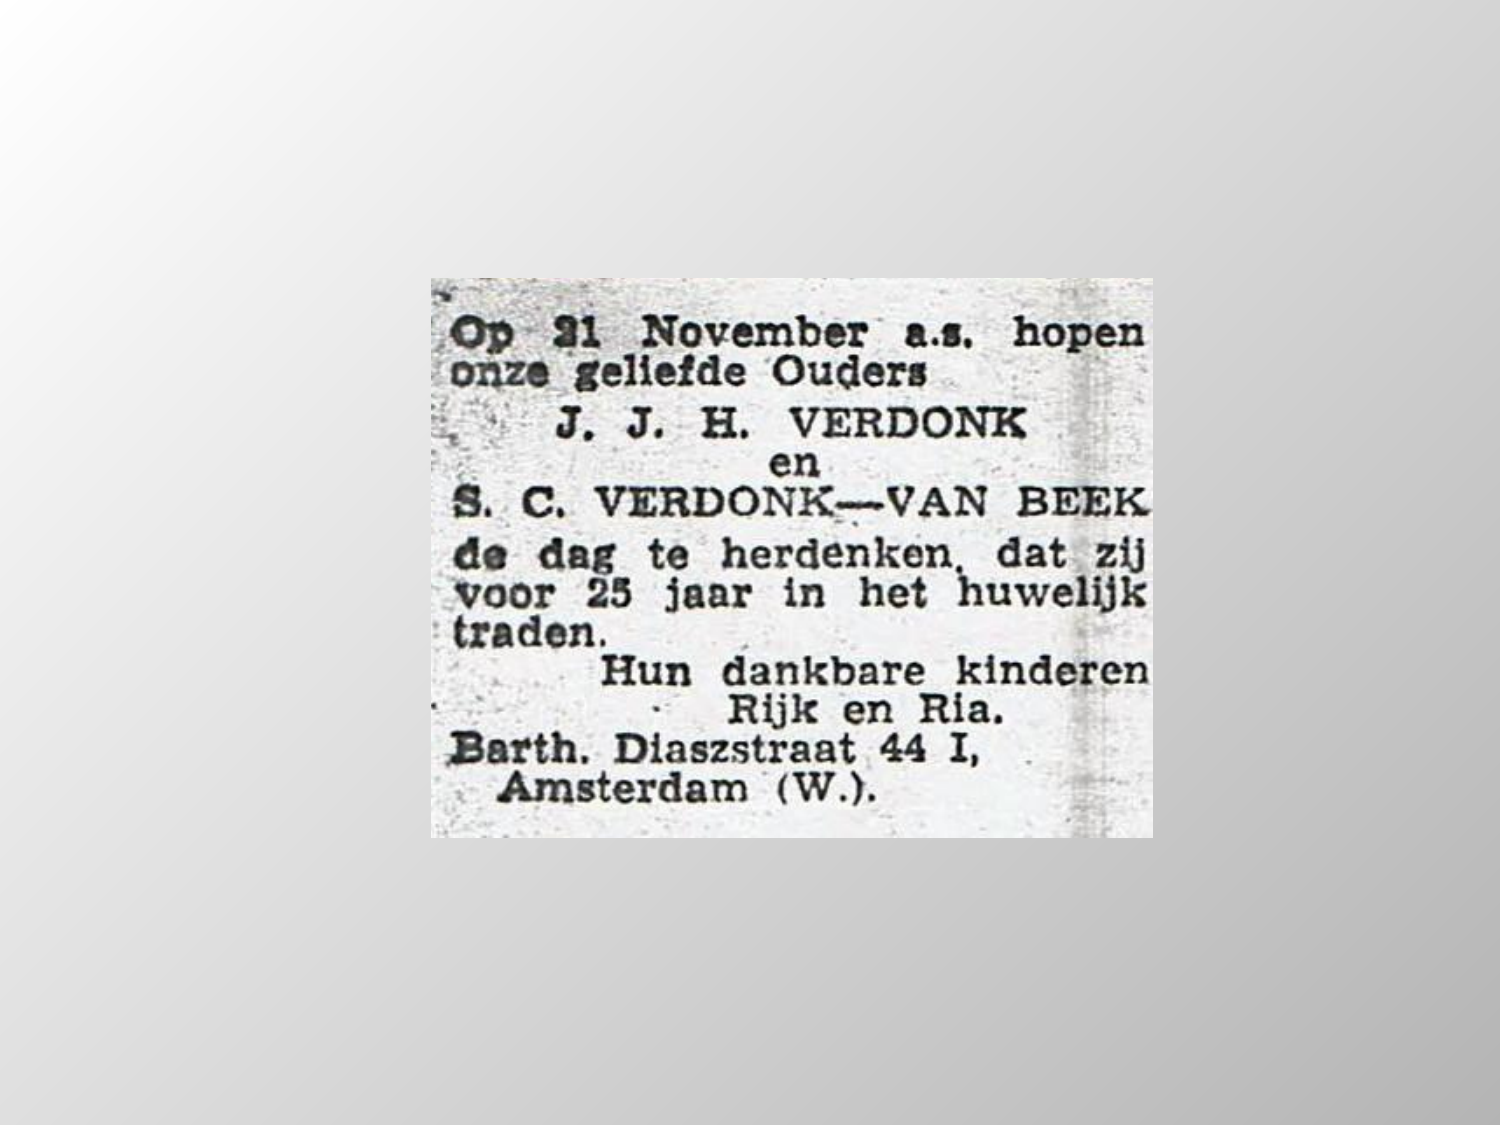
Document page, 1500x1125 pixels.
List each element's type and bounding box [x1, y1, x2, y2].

picture [430, 278, 1153, 839]
